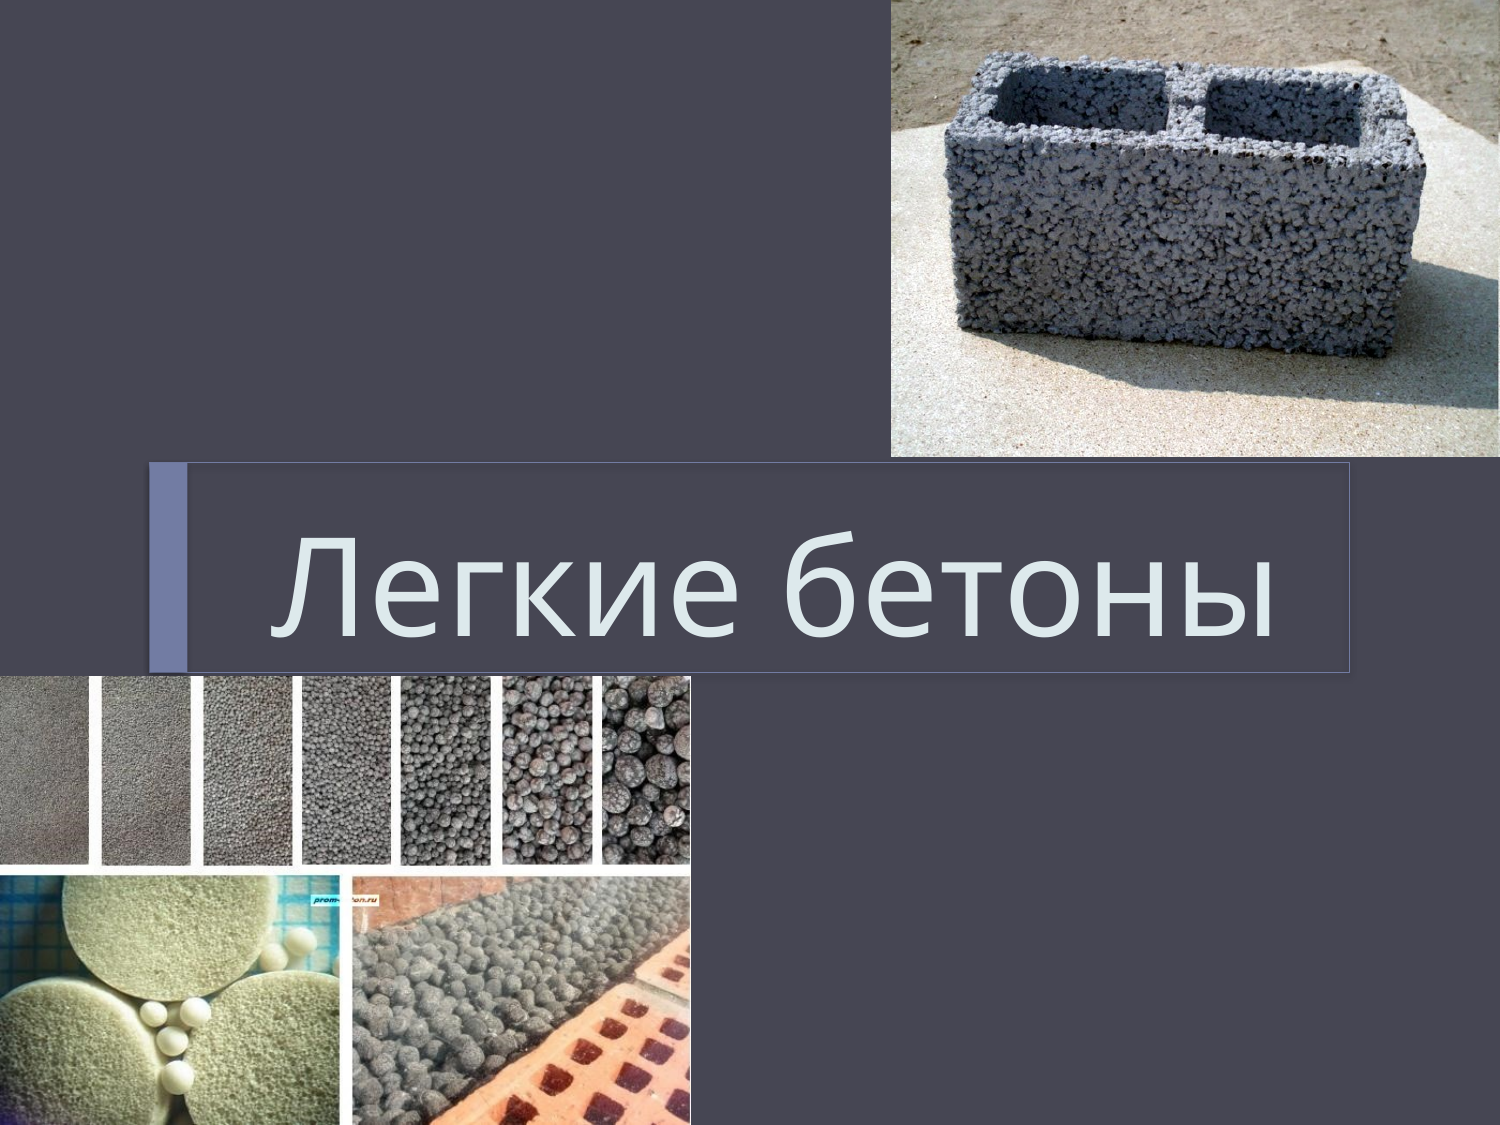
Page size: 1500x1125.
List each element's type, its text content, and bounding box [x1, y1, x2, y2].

title Легкие бетоны [171, 491, 1297, 667]
picture [0, 675, 692, 1125]
picture [891, 0, 1500, 457]
